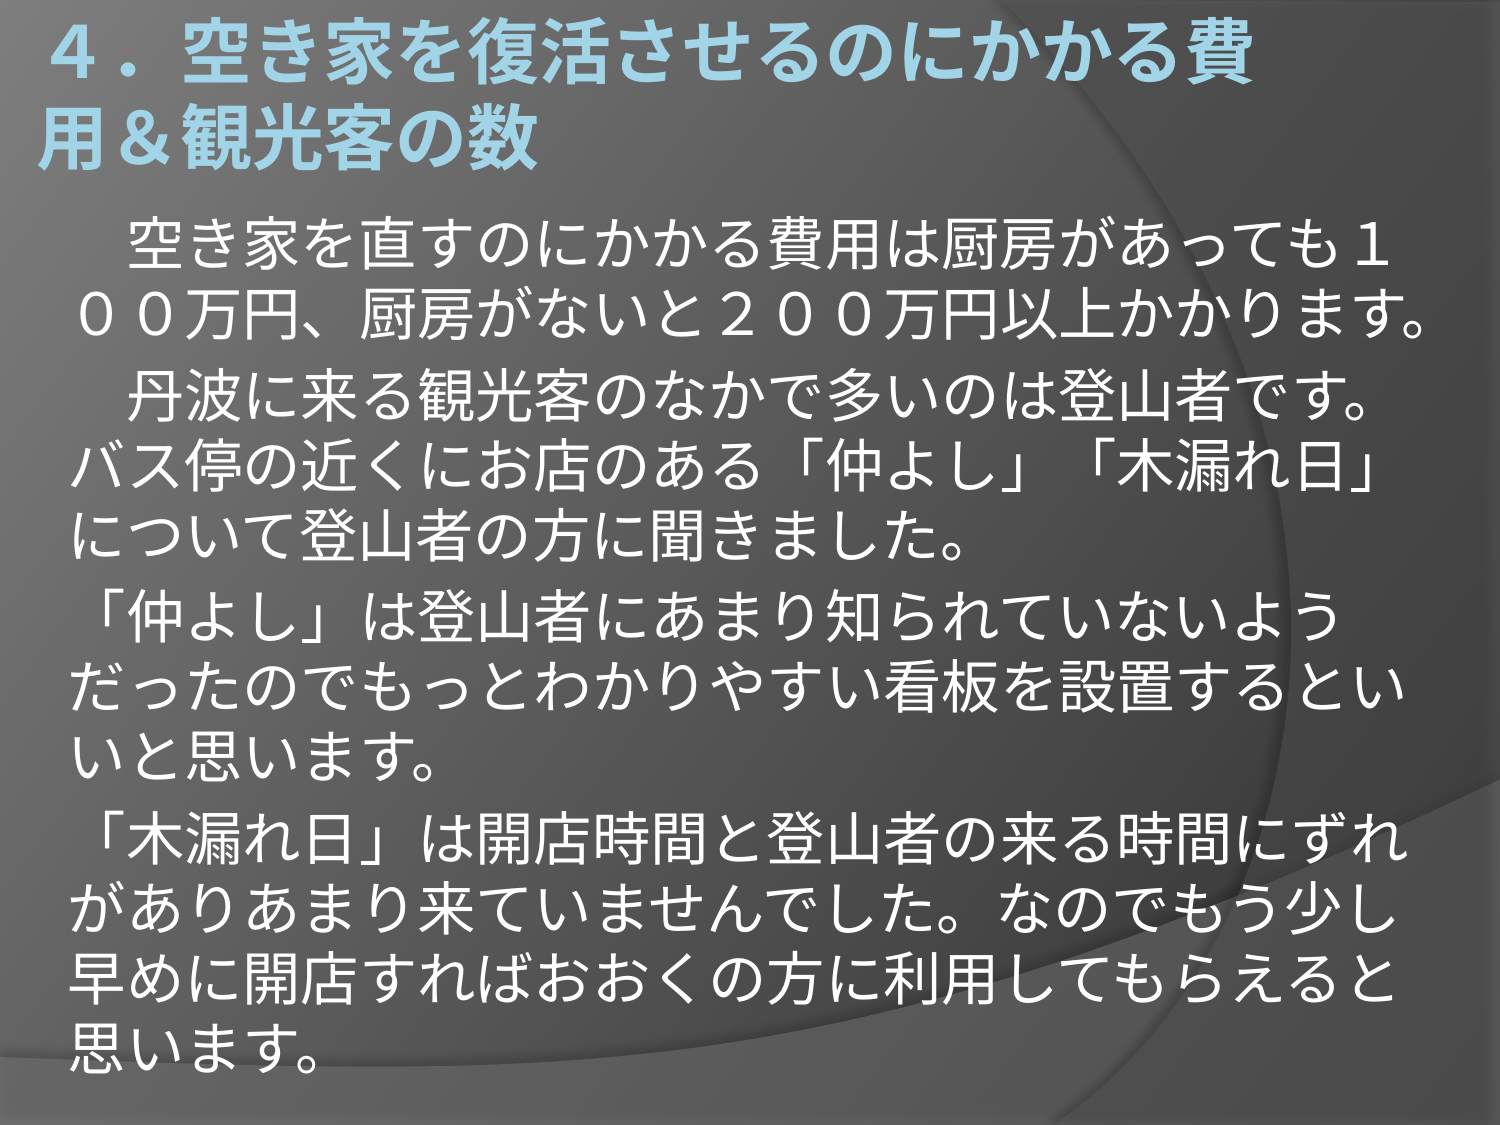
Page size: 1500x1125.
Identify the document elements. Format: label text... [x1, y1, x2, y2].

title ４．空き家を復活させるのにかかる費用＆観光客の数 [29, 0, 1305, 188]
subtitle 空き家を直すのにかかる費用は厨房があっても１００万円、厨房がないと２００万円以上かかります。 丹波に来る観光客のなかで多いのは登山者です。バス停の近くにお店のある「仲よし」「木漏れ日」について登山者の方に聞きました。 「仲よし」は登山者にあまり知られていないようだったのでもっとわかりやすい看板を設置するといいと思います。 「木漏れ日」は開店時間と登山者の来る時間にずれがありあまり来ていませんでした。なのでもう少し早めに開店すればおおくの方に利用してもらえると思います。 [53, 278, 1459, 1083]
